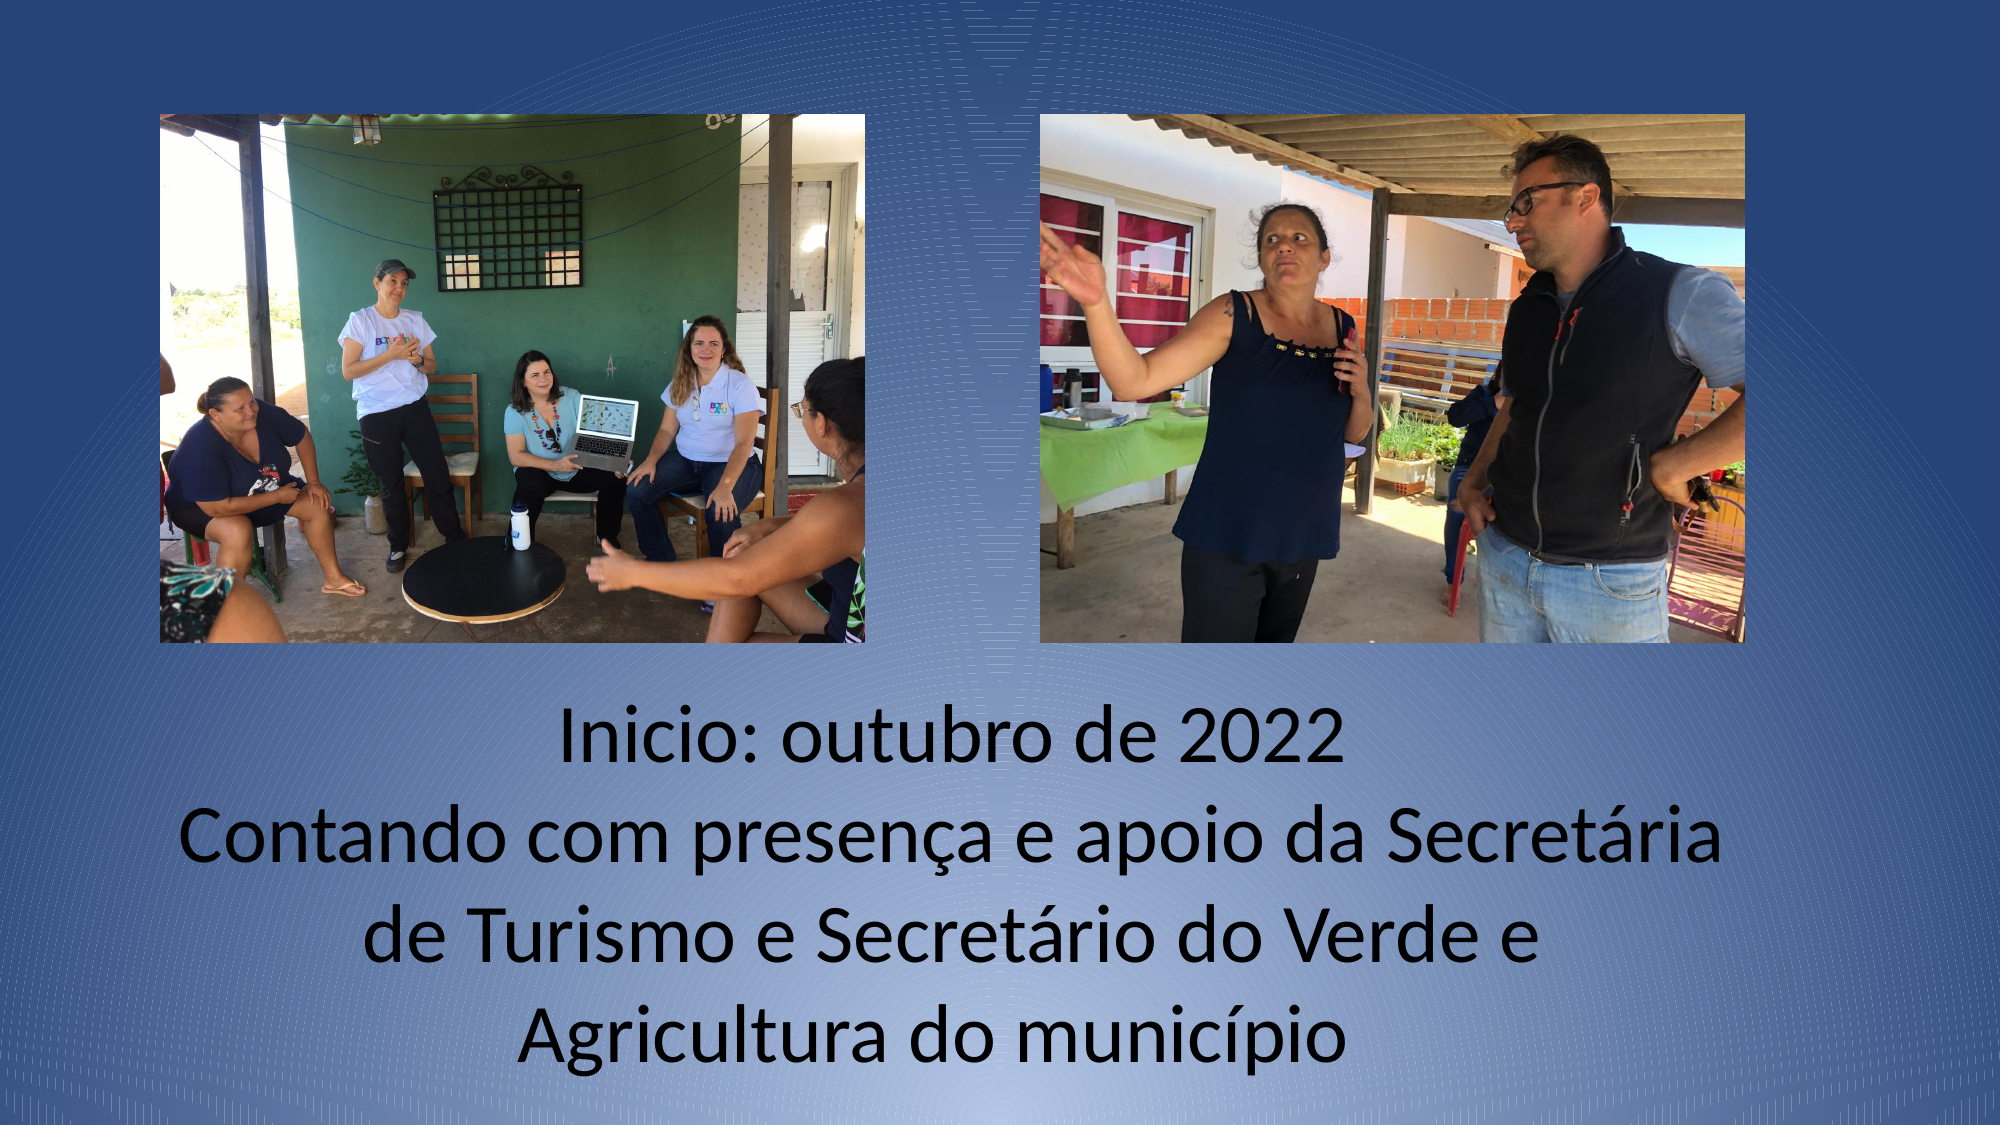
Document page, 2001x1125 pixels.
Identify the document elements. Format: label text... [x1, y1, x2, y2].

text_box Inicio: outubro de 2022 Contando com presença e apoio da Secretária de Turismo e Secretário do Verde e Agricultura do município [160, 671, 1745, 1087]
picture [1040, 114, 1745, 643]
picture [160, 114, 865, 643]
